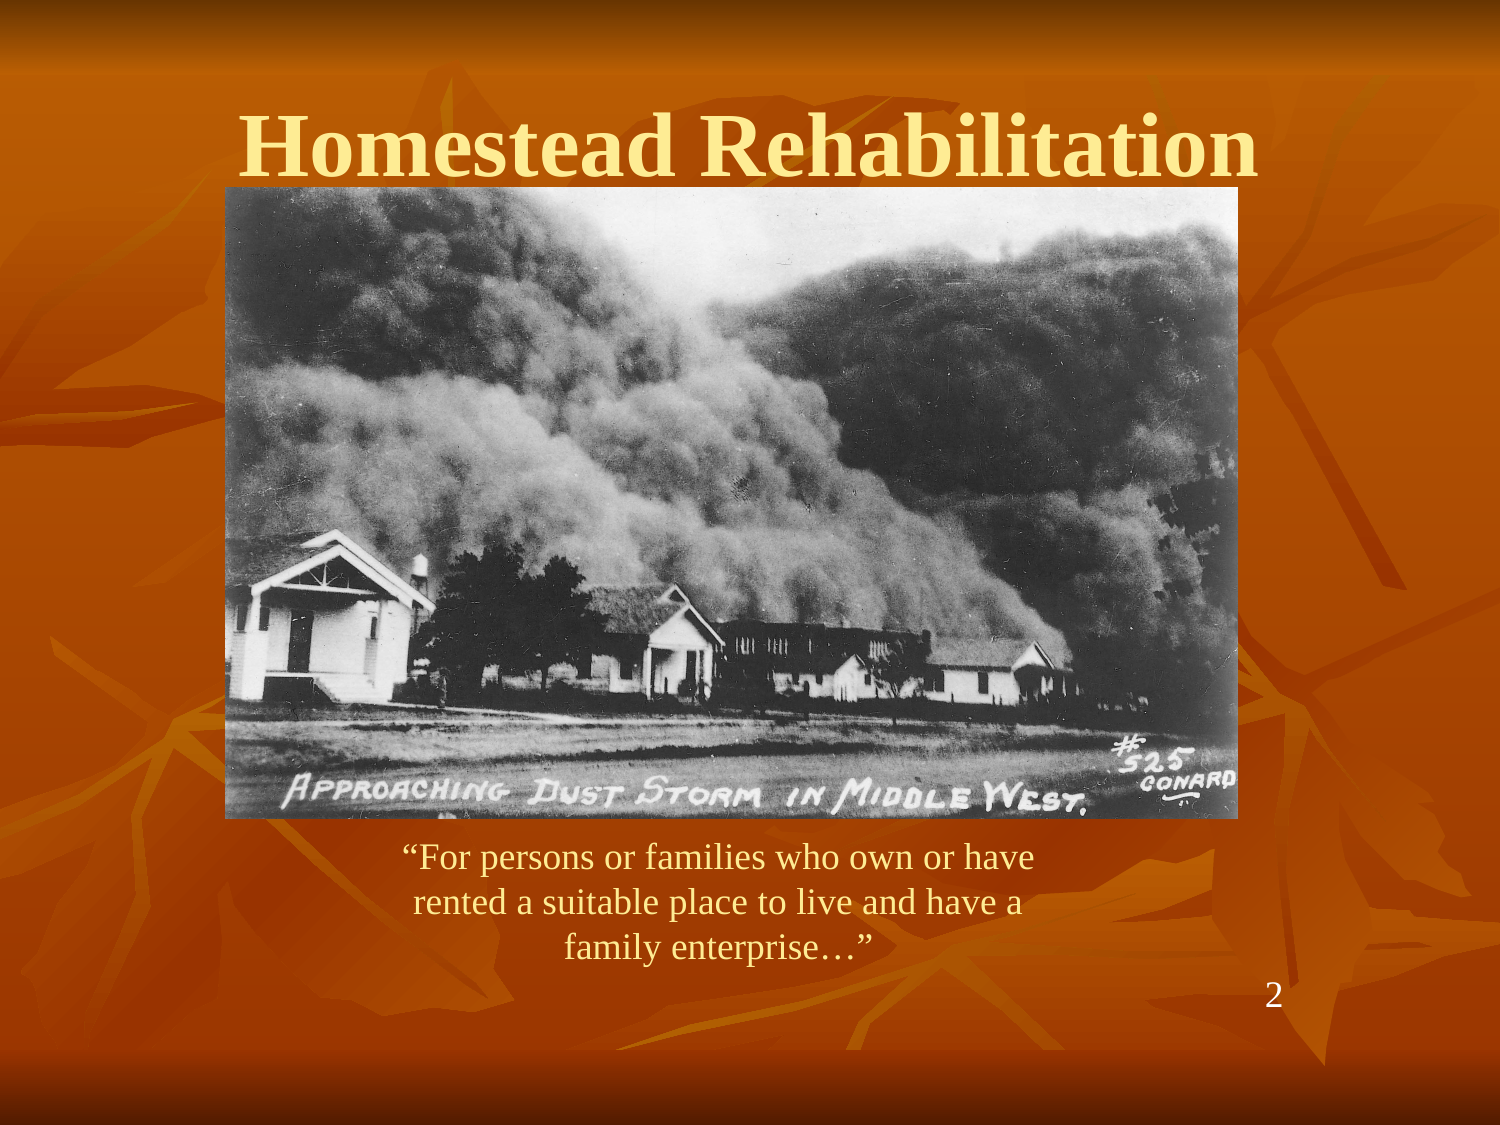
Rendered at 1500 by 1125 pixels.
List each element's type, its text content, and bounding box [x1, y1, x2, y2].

title Homestead Rehabilitation [74, 45, 1426, 234]
text_box “For persons or families who own or have rented a suitable place to live and have a family enterprise…” [349, 827, 1088, 975]
picture [224, 187, 1238, 819]
text_box 2 [1250, 962, 1425, 1023]
